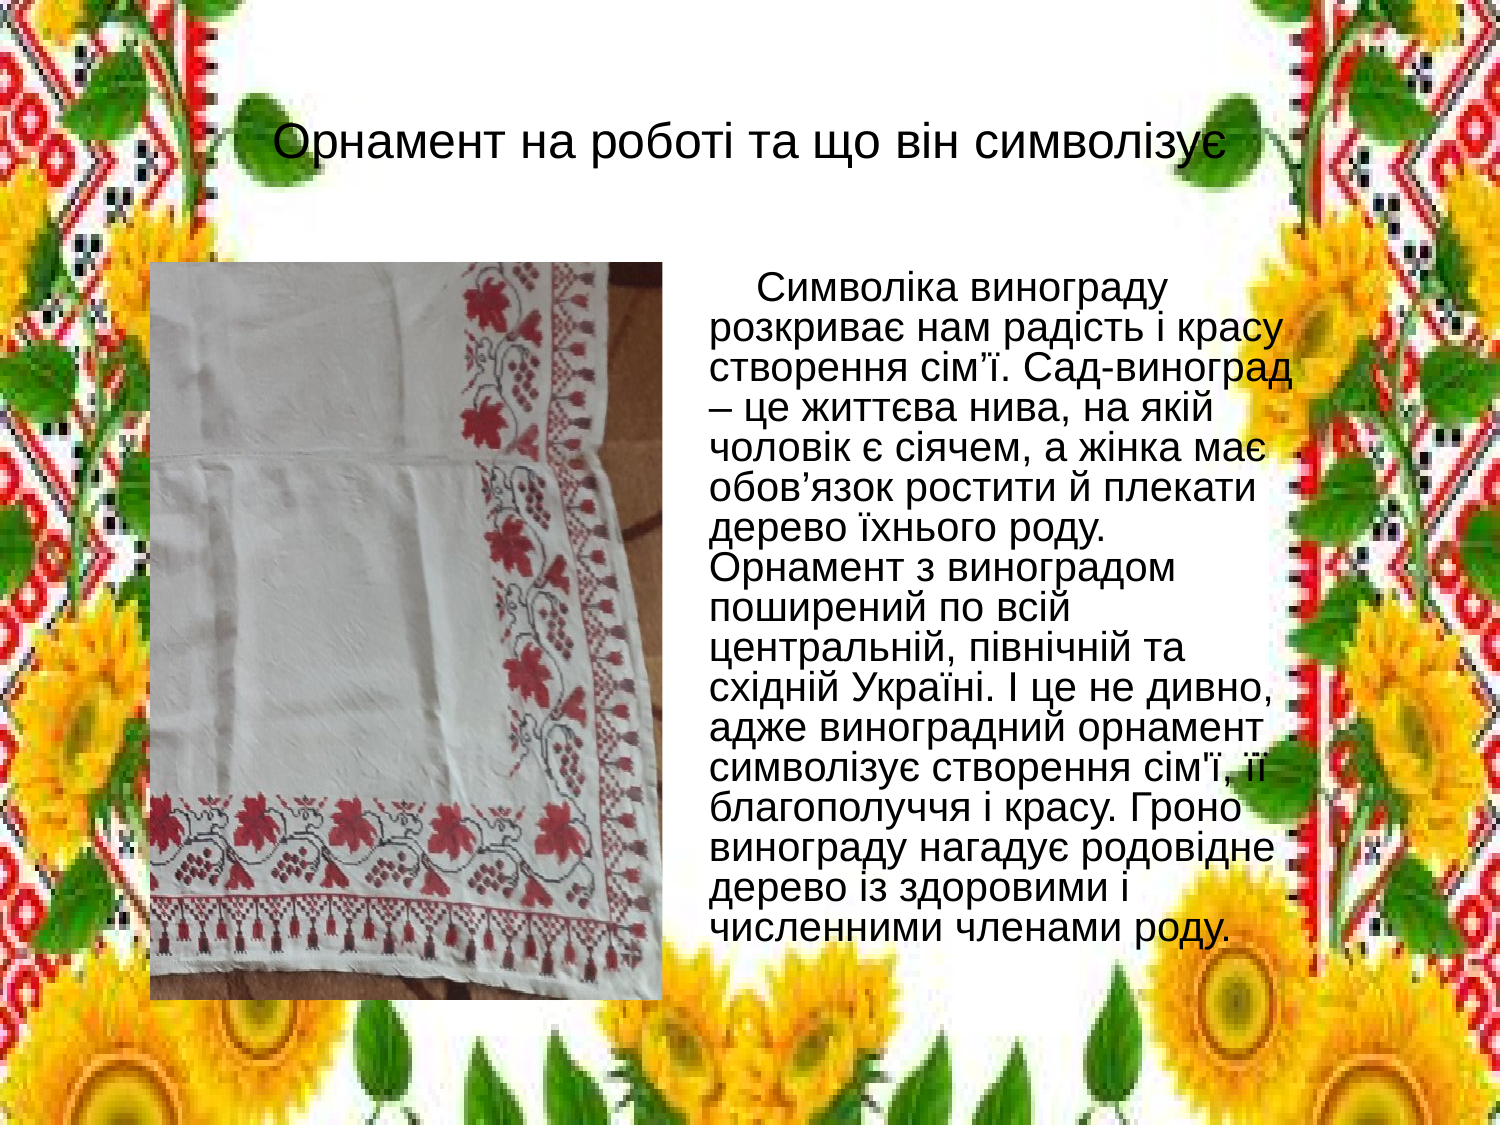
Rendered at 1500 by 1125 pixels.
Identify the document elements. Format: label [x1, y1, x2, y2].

picture [0, 0, 1500, 1125]
list [149, 262, 663, 1000]
